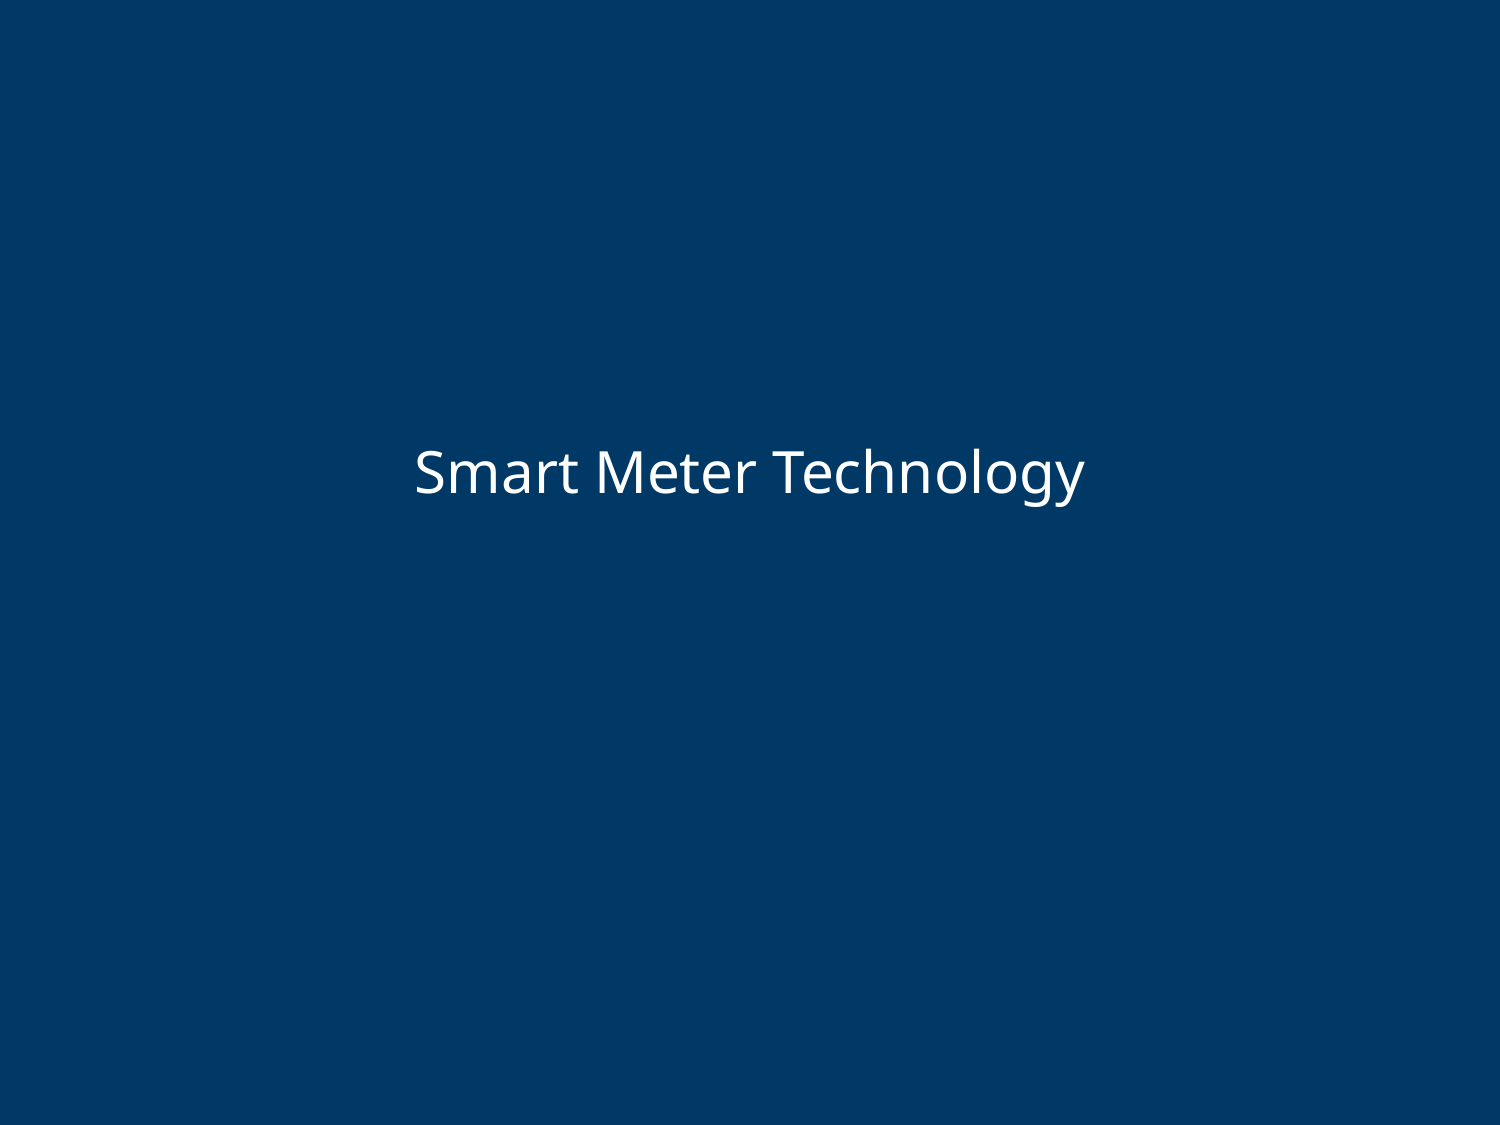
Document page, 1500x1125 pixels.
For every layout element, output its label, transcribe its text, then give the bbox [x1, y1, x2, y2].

title Smart Meter Technology [112, 349, 1388, 591]
